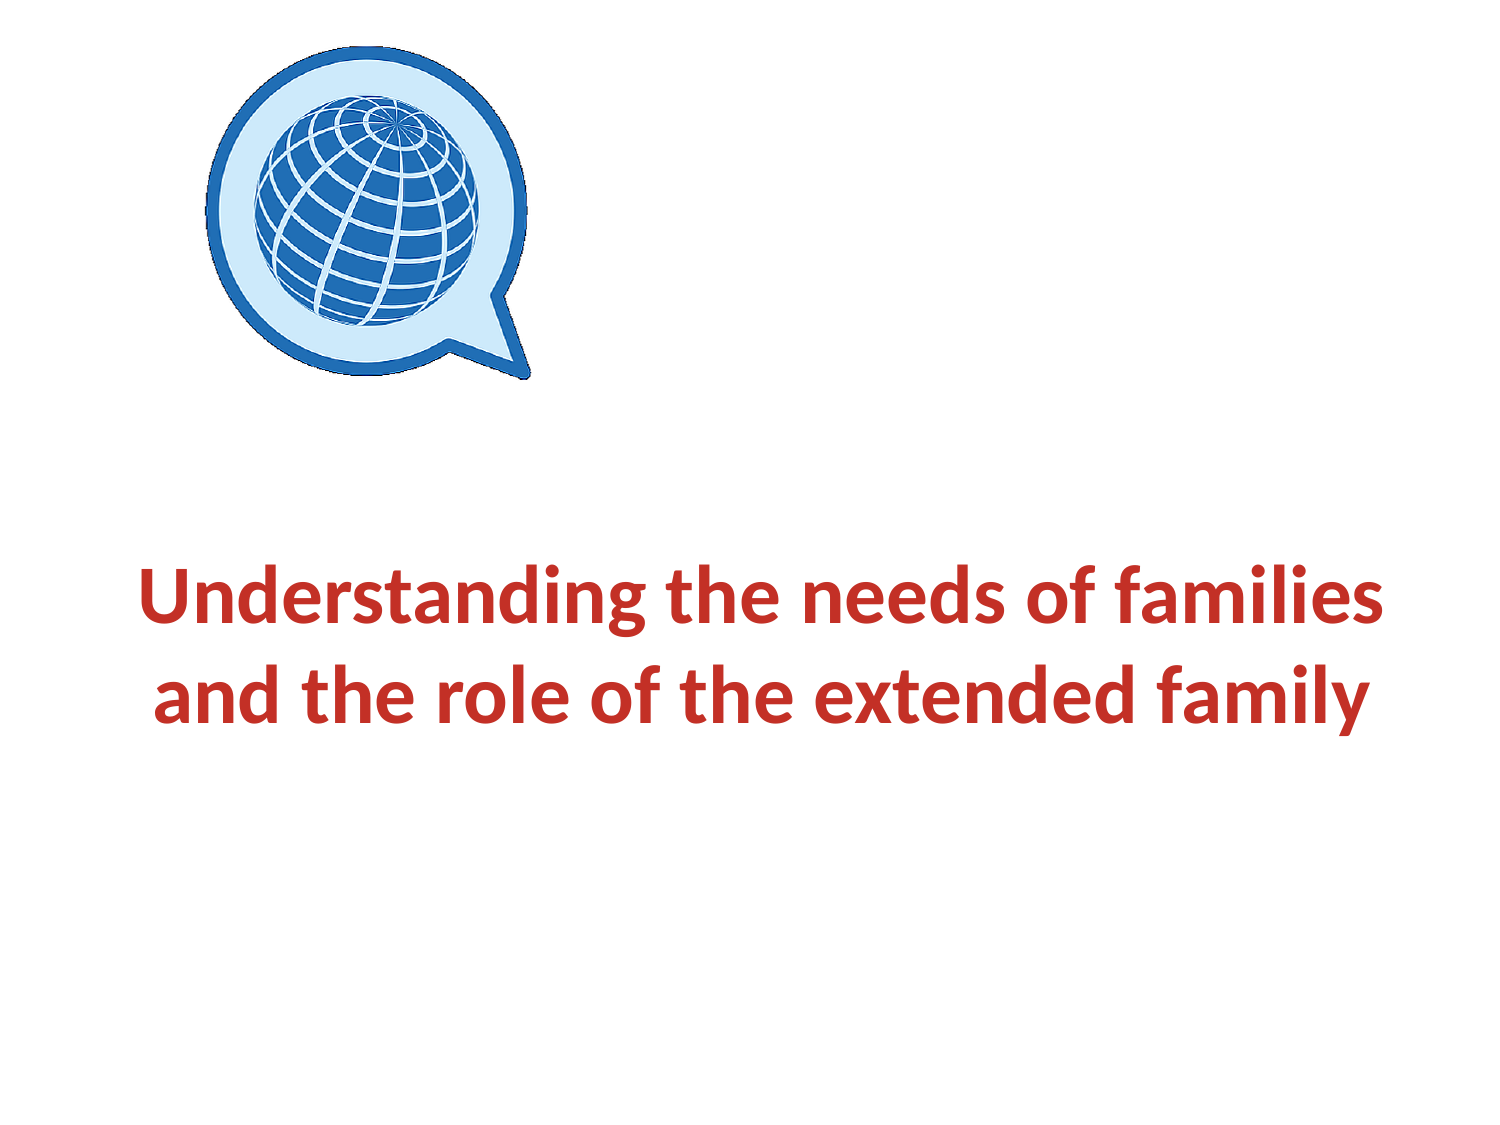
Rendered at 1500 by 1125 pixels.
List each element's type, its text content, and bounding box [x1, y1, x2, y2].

picture [174, 24, 561, 411]
title Understanding the needs of families and the role of the extended family [43, 585, 1500, 746]
